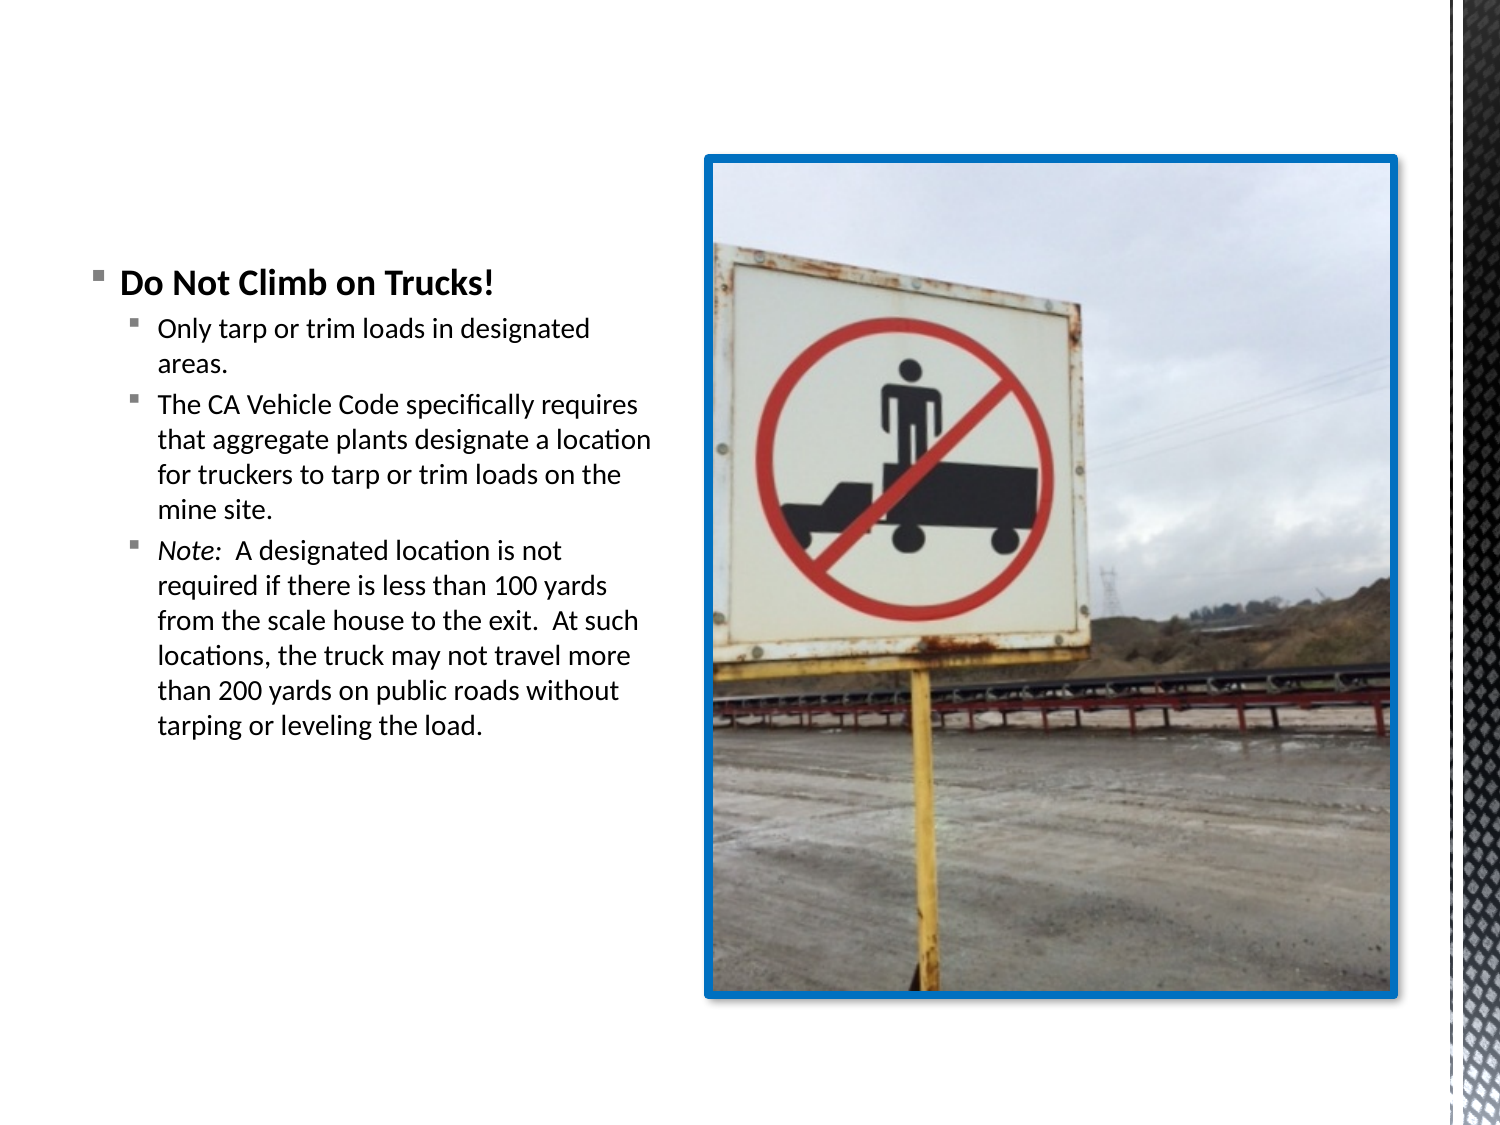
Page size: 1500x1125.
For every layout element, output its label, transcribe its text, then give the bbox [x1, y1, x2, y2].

picture [1447, 0, 1500, 1125]
picture [712, 162, 1390, 992]
list Do Not Climb on Trucks! Only tarp or trim loads in designated areas. The CA Vehicle Code specifically requires that aggregate plants designate a location for truckers to tarp or trim loads on the mine site. Note: A designated location is not required if there is less than 100 yards from the scale house to the exit. At such locations, the truck may not travel more than 200 yards on public roads without tarping or leveling the load. [75, 87, 675, 913]
